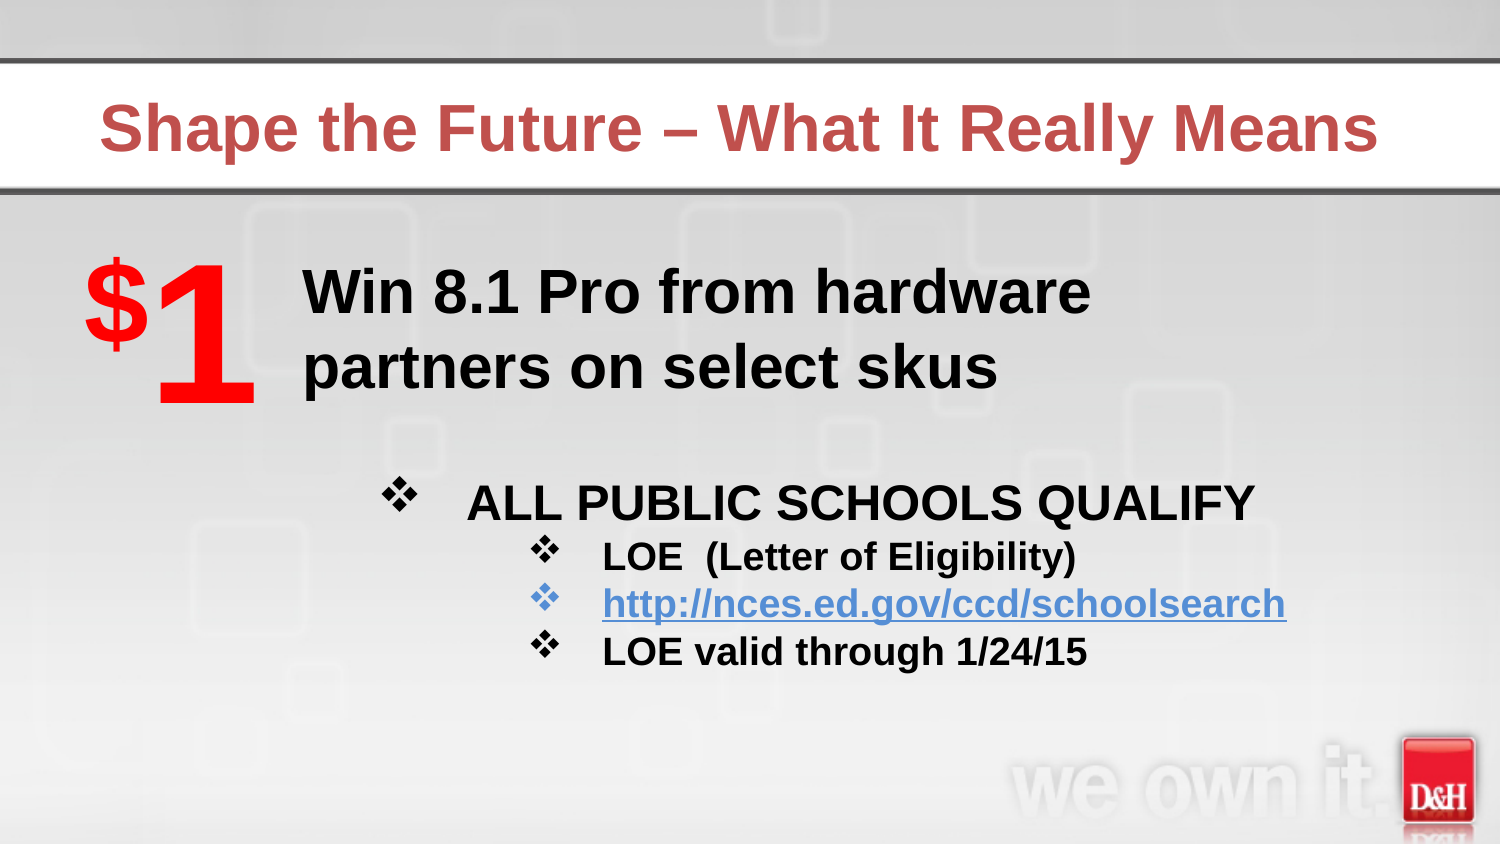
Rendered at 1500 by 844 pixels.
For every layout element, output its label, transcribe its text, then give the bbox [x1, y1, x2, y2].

text_box Win 8.1 Pro from hardware partners on select skus ALL PUBLIC SCHOOLS QUALIFY LOE (Letter of Eligibility) http://nces.ed.gov/ccd/schoolsearch LOE valid through 1/24/15 [287, 243, 1313, 681]
picture [0, 0, 1500, 844]
text_box $1 [69, 203, 307, 452]
